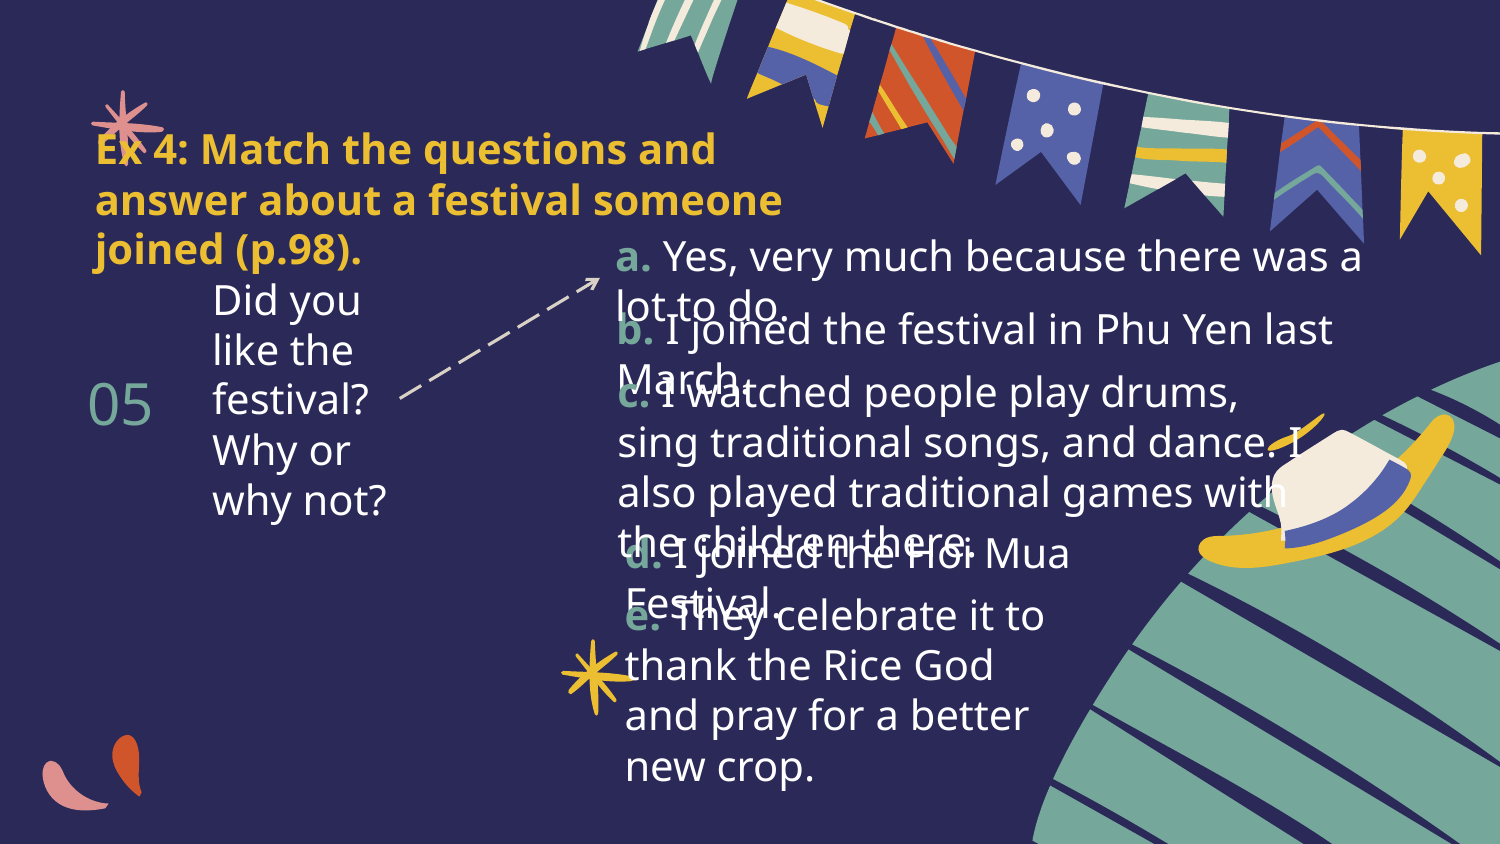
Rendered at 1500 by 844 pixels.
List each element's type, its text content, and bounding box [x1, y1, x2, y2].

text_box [399, 277, 601, 399]
text_box [1284, 459, 1411, 549]
text_box b. I joined the festival in Phu Yen last March. [604, 341, 1380, 364]
text_box c. I watched people play drums, sing traditional songs, and dance. I also played traditional games with the children there. [602, 350, 1322, 517]
text_box 05 [50, 369, 191, 436]
text_box [1279, 429, 1408, 541]
text_box d. I joined the Hoi Mua Festival. [609, 517, 1214, 637]
text_box Did you like the festival? Why or why not? [197, 356, 426, 441]
title Ex 4: Match the questions and answer about a festival someone joined (p.98). [79, 108, 894, 203]
text_box e. They celebrate it to thank the Rice God and pray for a better new crop. [609, 574, 1096, 700]
text_box [1214, 414, 1455, 568]
text_box a. Yes, very much because there was a lot to do. [600, 215, 1431, 341]
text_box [41, 719, 150, 828]
